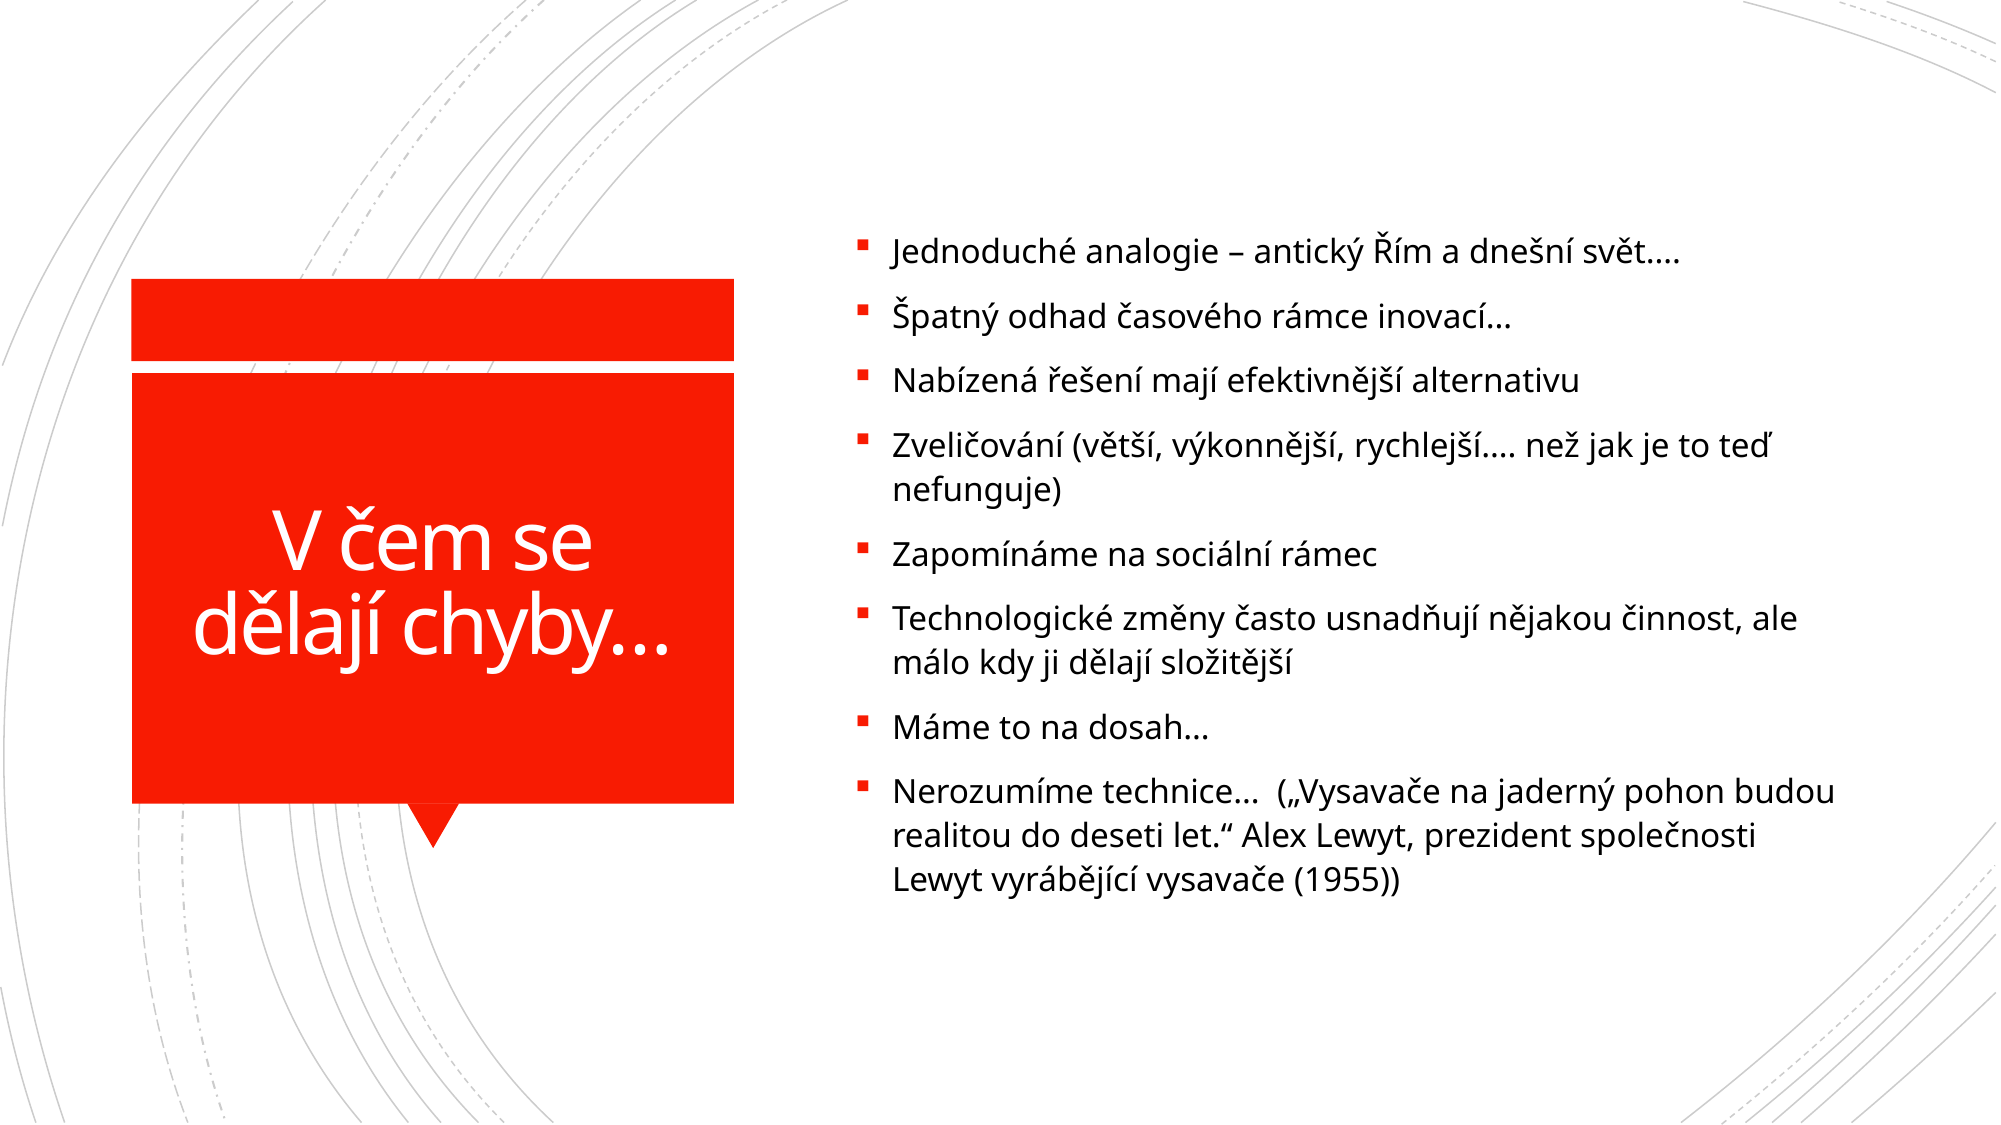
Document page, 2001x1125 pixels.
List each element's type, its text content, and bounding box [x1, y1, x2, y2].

title V čem se dělají chyby… [145, 385, 720, 789]
list Jednoduché analogie – antický Řím a dnešní svět…. Špatný odhad časového rámce inovací… Nabízená řešení mají efektivnější alternativu Zveličování (větší, výkonnější, rychlejší…. než jak je to teď nefunguje) Zapomínáme na sociální rámec Technologické změny často usnadňují nějakou činnost, ale málo kdy ji dělají složitější Máme to na dosah… Nerozumíme technice… („Vysavače na jaderný pohon budou realitou do deseti let.“ Alex Lewyt, prezident společnosti Lewyt vyrábějící vysavače (1955)) [839, 131, 1871, 993]
